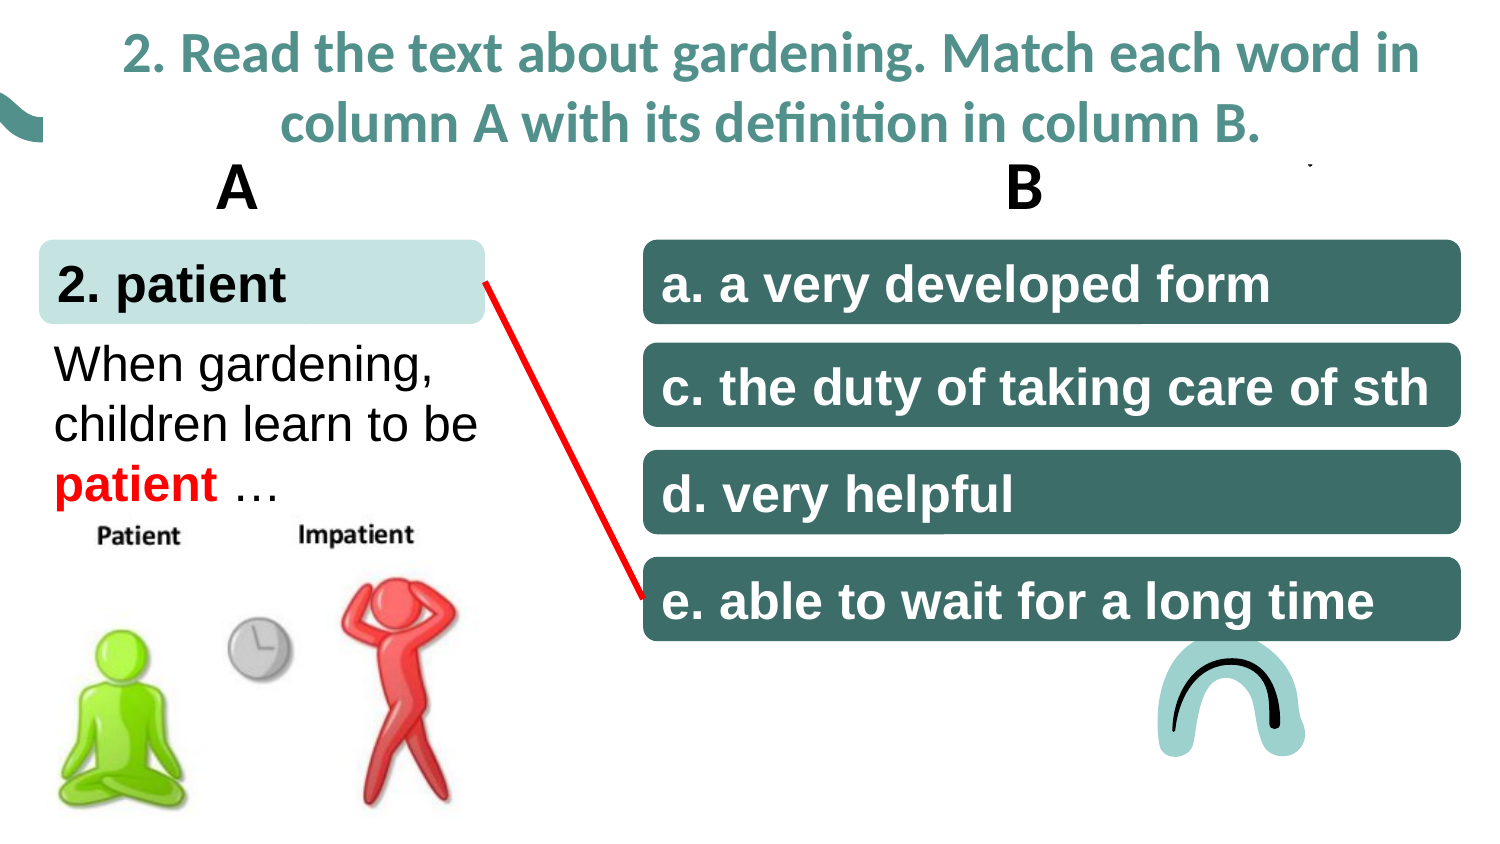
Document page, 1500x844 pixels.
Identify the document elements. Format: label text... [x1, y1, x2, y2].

title 2. Read the text about gardening. Match each word in column A with its definition in column B. [43, 0, 1500, 165]
text_box When gardening, children learn to be patient … [39, 323, 479, 519]
text_box d. very helpful [649, 447, 1464, 537]
text_box c. the duty of taking care of sth [649, 340, 1464, 430]
text_box a. a very developed form [641, 237, 1464, 327]
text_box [484, 281, 644, 600]
text_box A [201, 126, 323, 230]
text_box 2. patient [36, 237, 487, 323]
text_box e. able to wait for a long time [641, 554, 1464, 644]
text_box B [990, 126, 1112, 230]
picture [45, 510, 479, 820]
